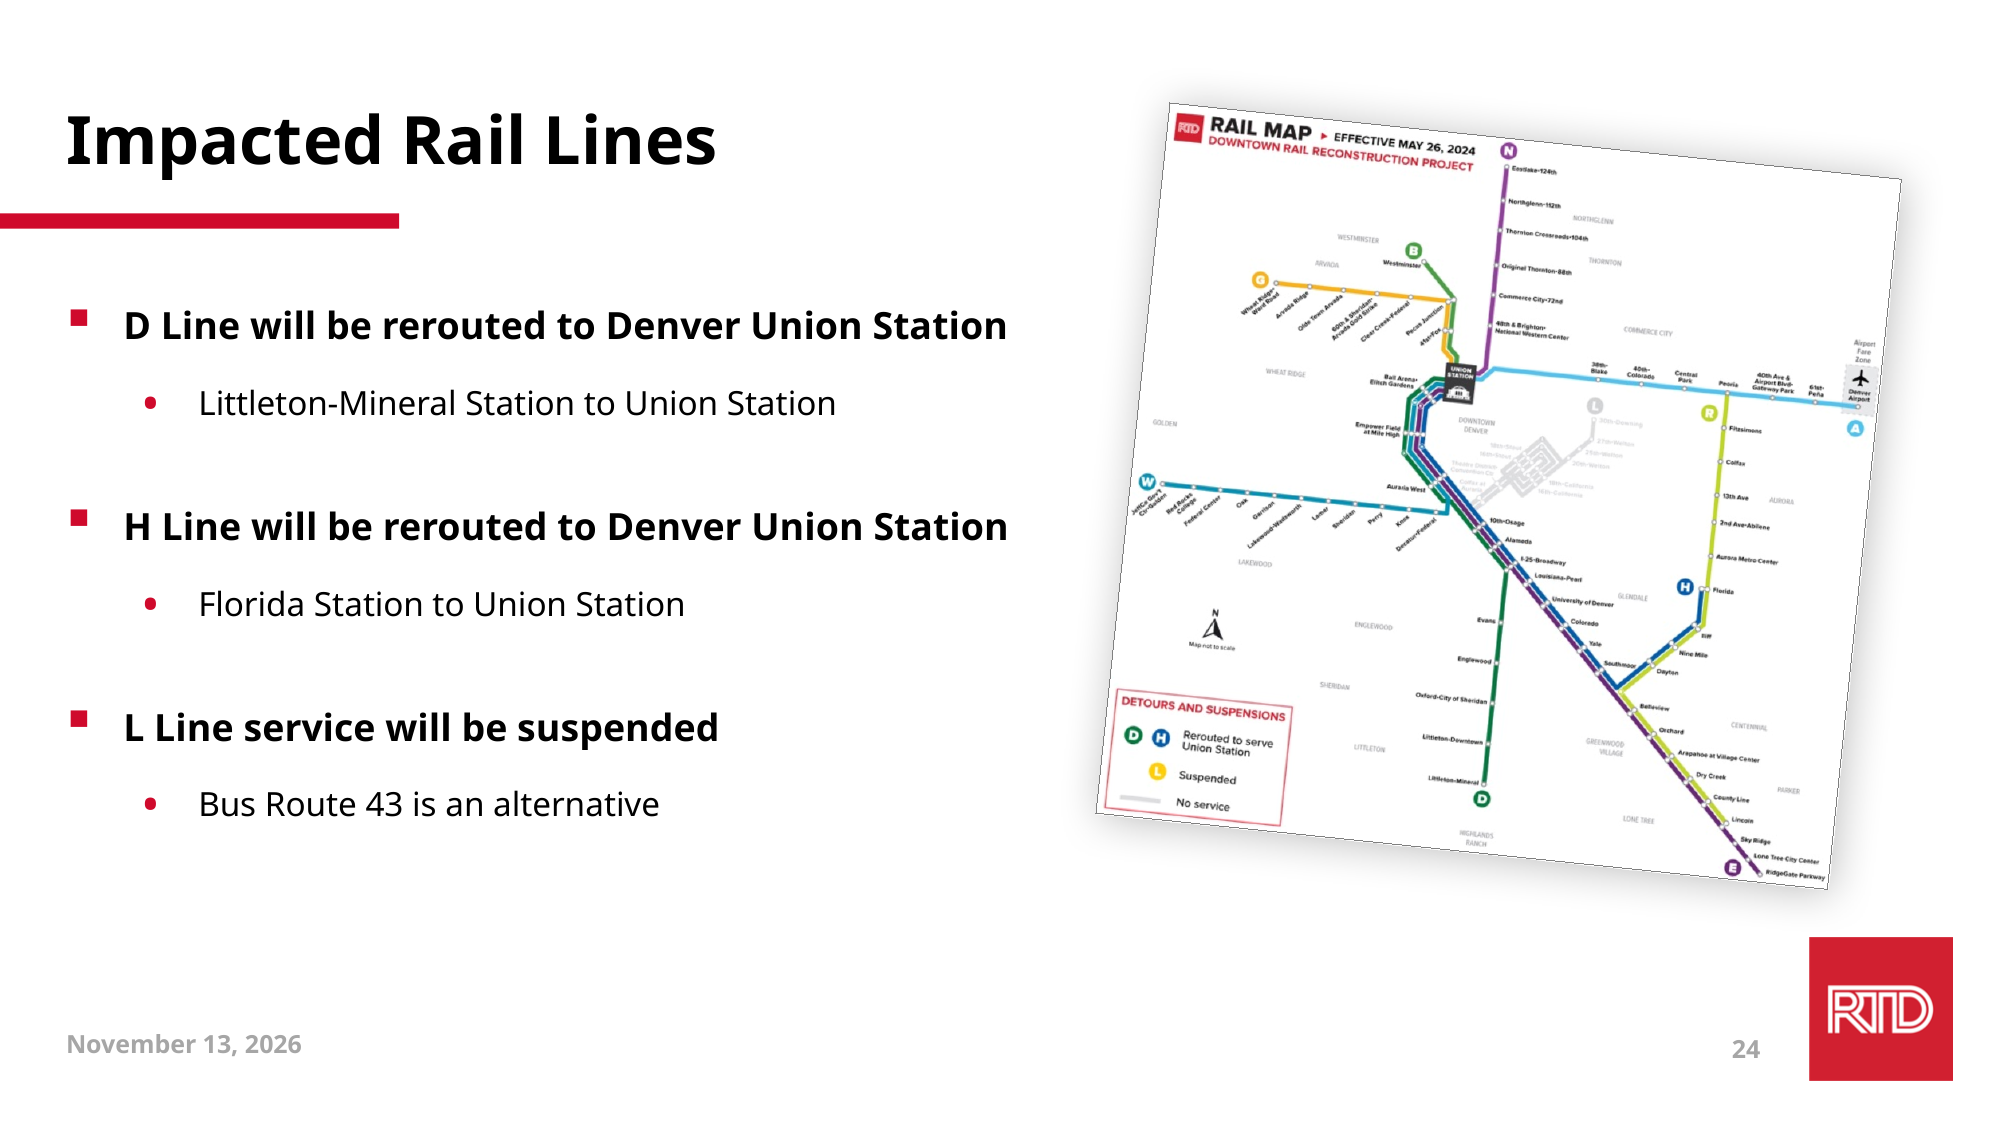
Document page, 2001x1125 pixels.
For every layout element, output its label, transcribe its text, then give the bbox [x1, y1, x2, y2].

picture [1097, 104, 1901, 889]
text_box D Line will be rerouted to Denver Union Station Littleton-Mineral Station to Union Station H Line will be rerouted to Denver Union Station Florida Station to Union Station L Line service will be suspended Bus Route 43 is an alternative [51, 288, 1054, 780]
title Impacted Rail Lines [51, 34, 1777, 252]
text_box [50, 937, 1953, 1081]
